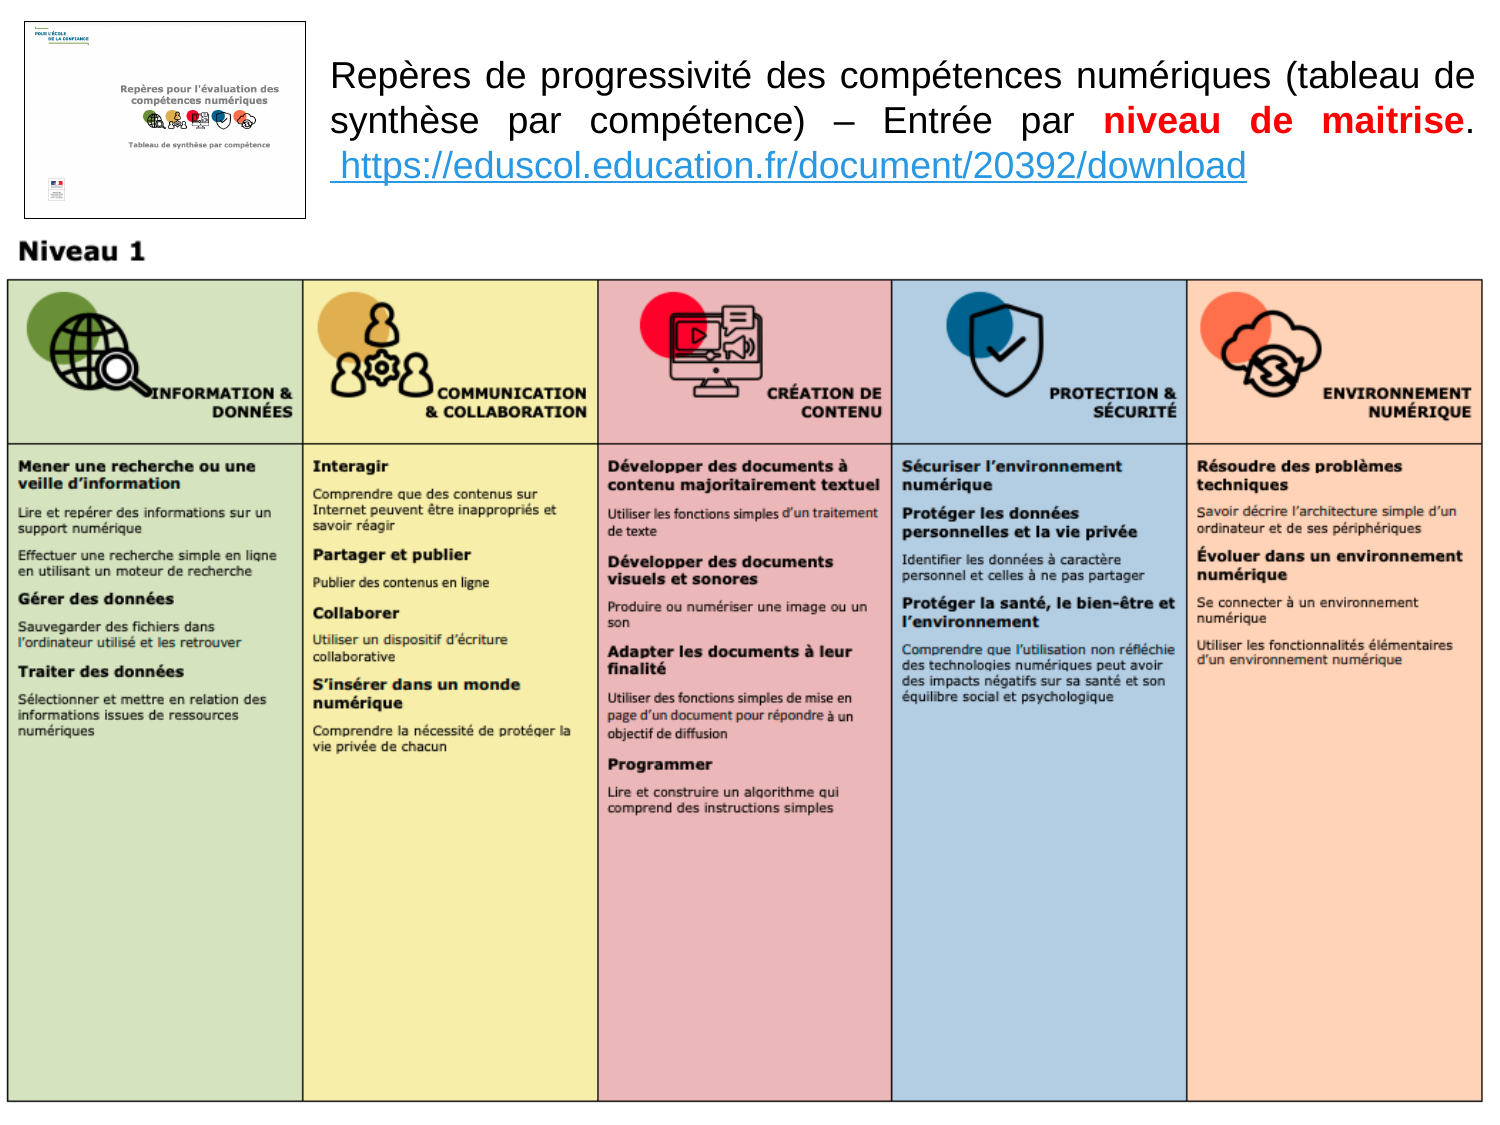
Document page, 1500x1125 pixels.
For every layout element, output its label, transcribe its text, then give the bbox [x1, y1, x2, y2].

text_box Repères de progressivité des compétences numériques (tableau de synthèse par compétence) – Entrée par niveau de maitrise. https://eduscol.education.fr/document/20392/download [315, 44, 1491, 194]
picture [0, 21, 1500, 1125]
